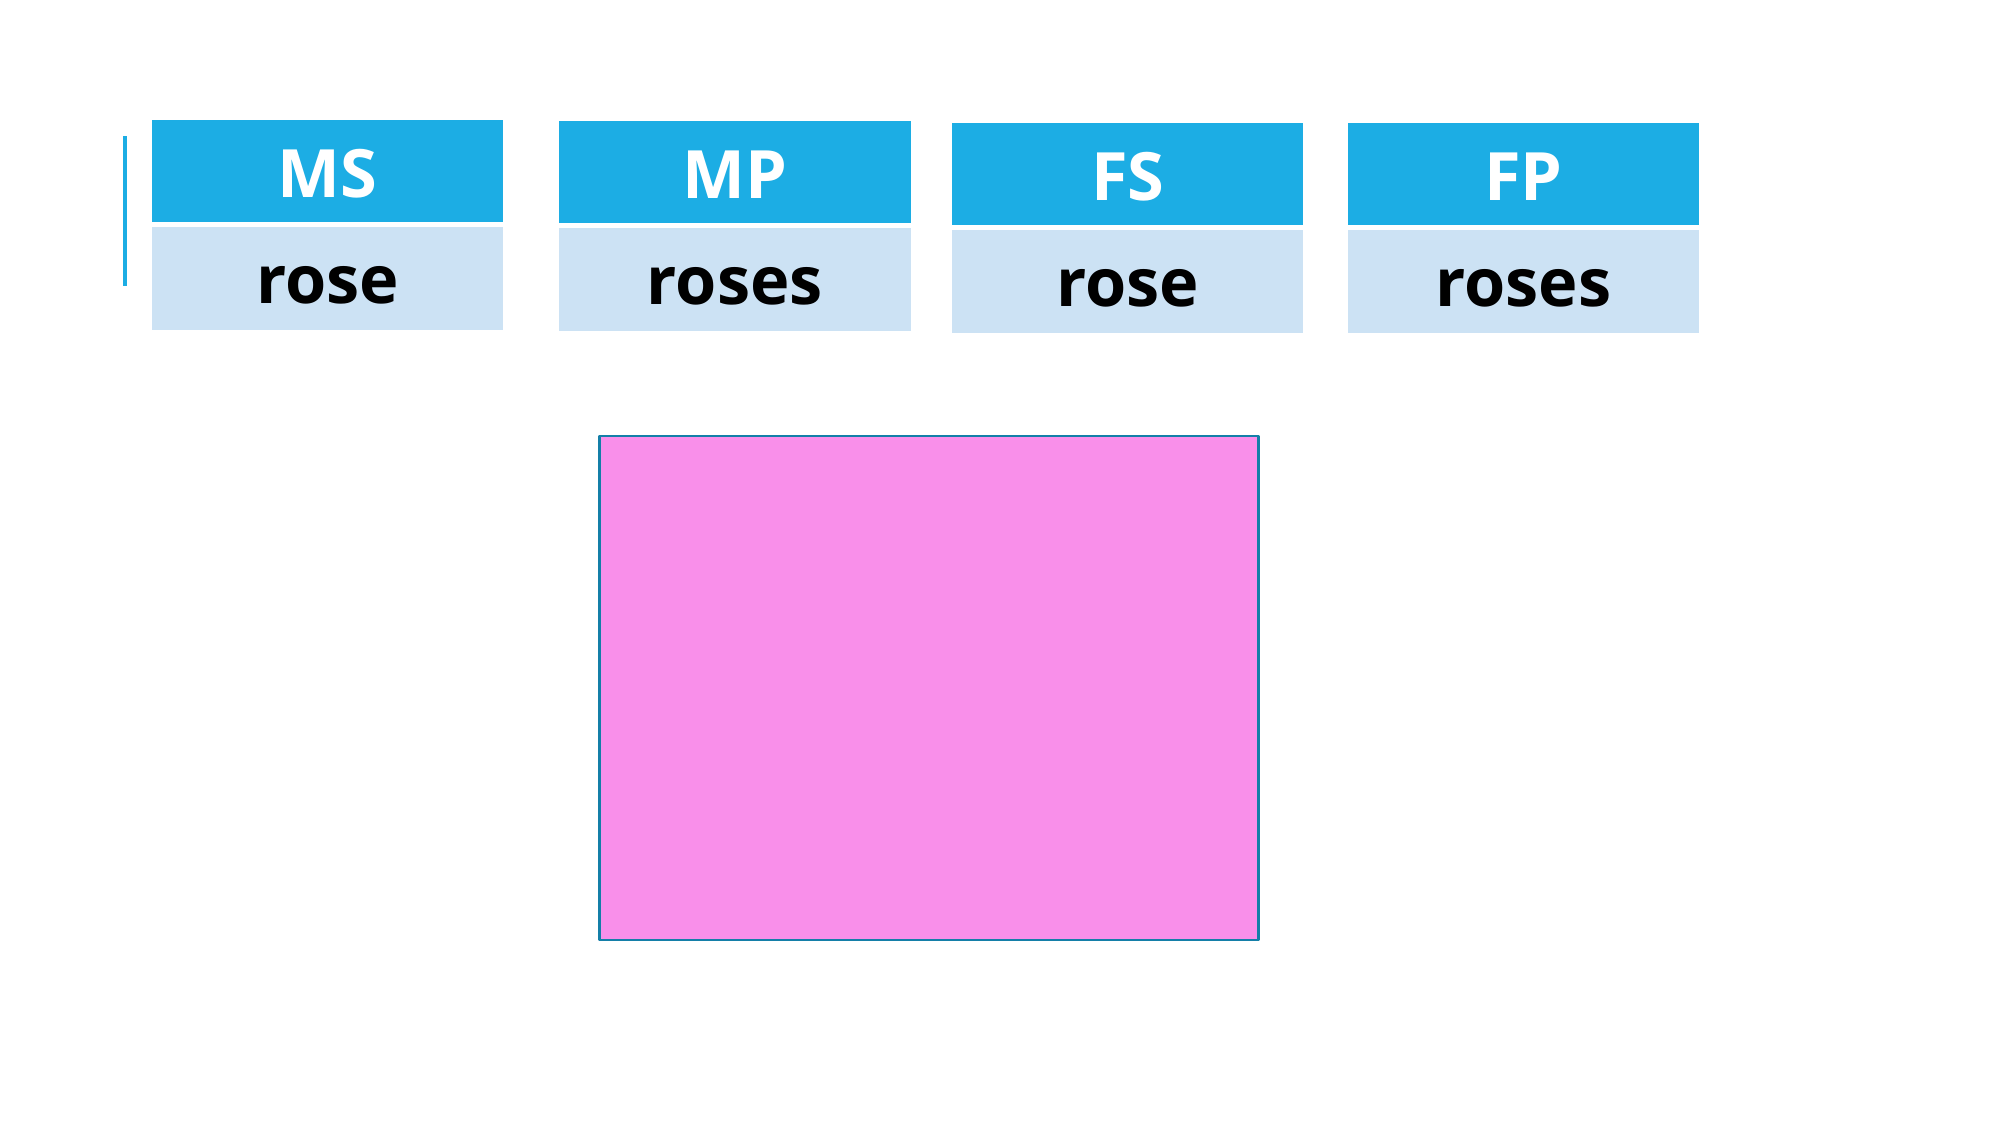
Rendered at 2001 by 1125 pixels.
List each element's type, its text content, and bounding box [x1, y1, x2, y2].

table_header MP [559, 121, 911, 223]
table_cell rose [952, 230, 1303, 333]
table_header FS [952, 123, 1303, 225]
table_cell roses [1348, 230, 1699, 333]
text_box [598, 435, 1260, 941]
table_cell rose [152, 227, 503, 330]
table_header MS [152, 120, 503, 222]
table_cell roses [559, 228, 911, 331]
table_header FP [1348, 123, 1699, 225]
